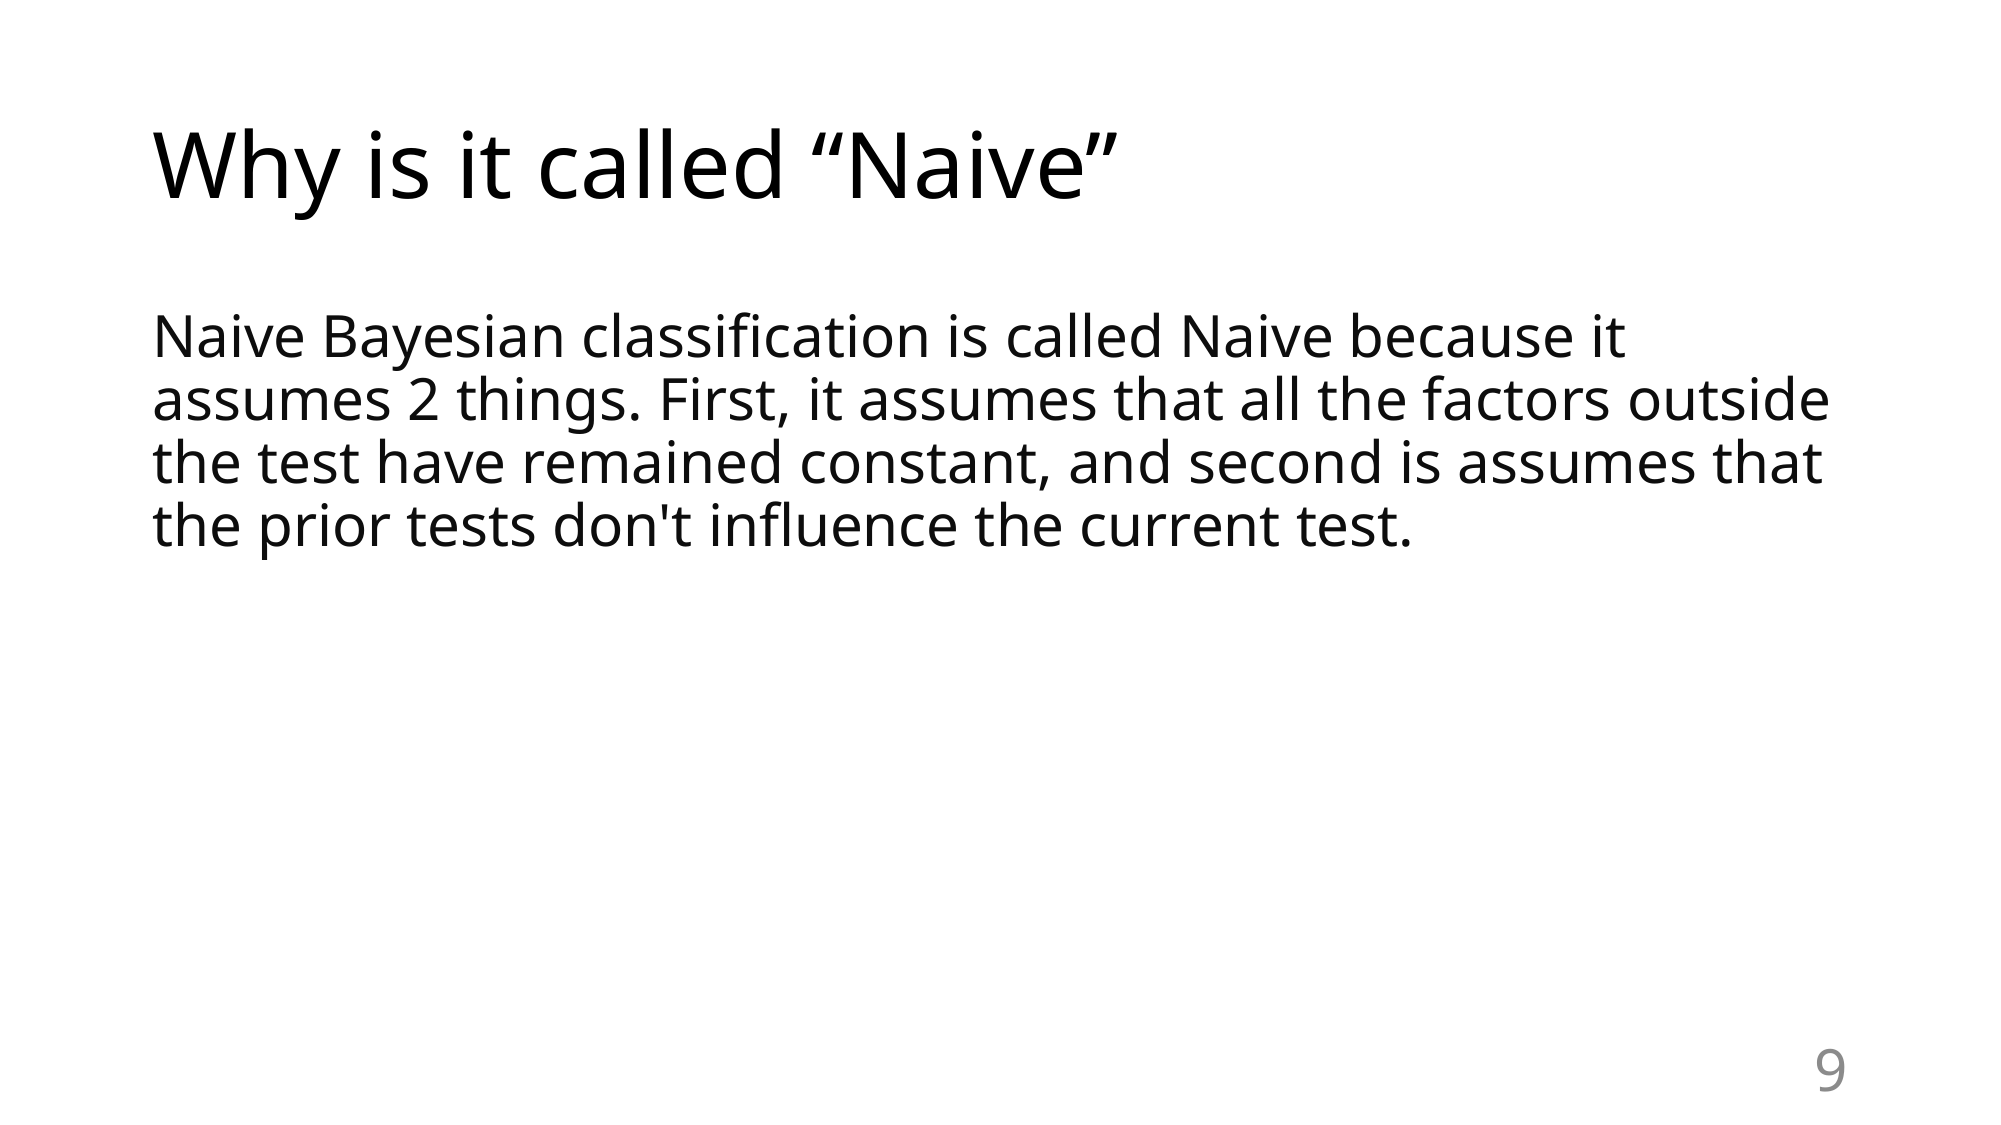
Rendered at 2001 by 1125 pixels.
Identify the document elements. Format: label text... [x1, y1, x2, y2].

title Why is it called “Naive” [137, 59, 1863, 278]
list Naive Bayesian classification is called Naive because it assumes 2 things. First, it assumes that all the factors outside the test have remained constant, and second is assumes that the prior tests don't influence the current test. [137, 299, 1863, 1014]
slide_number 9 [1412, 1042, 1863, 1103]
